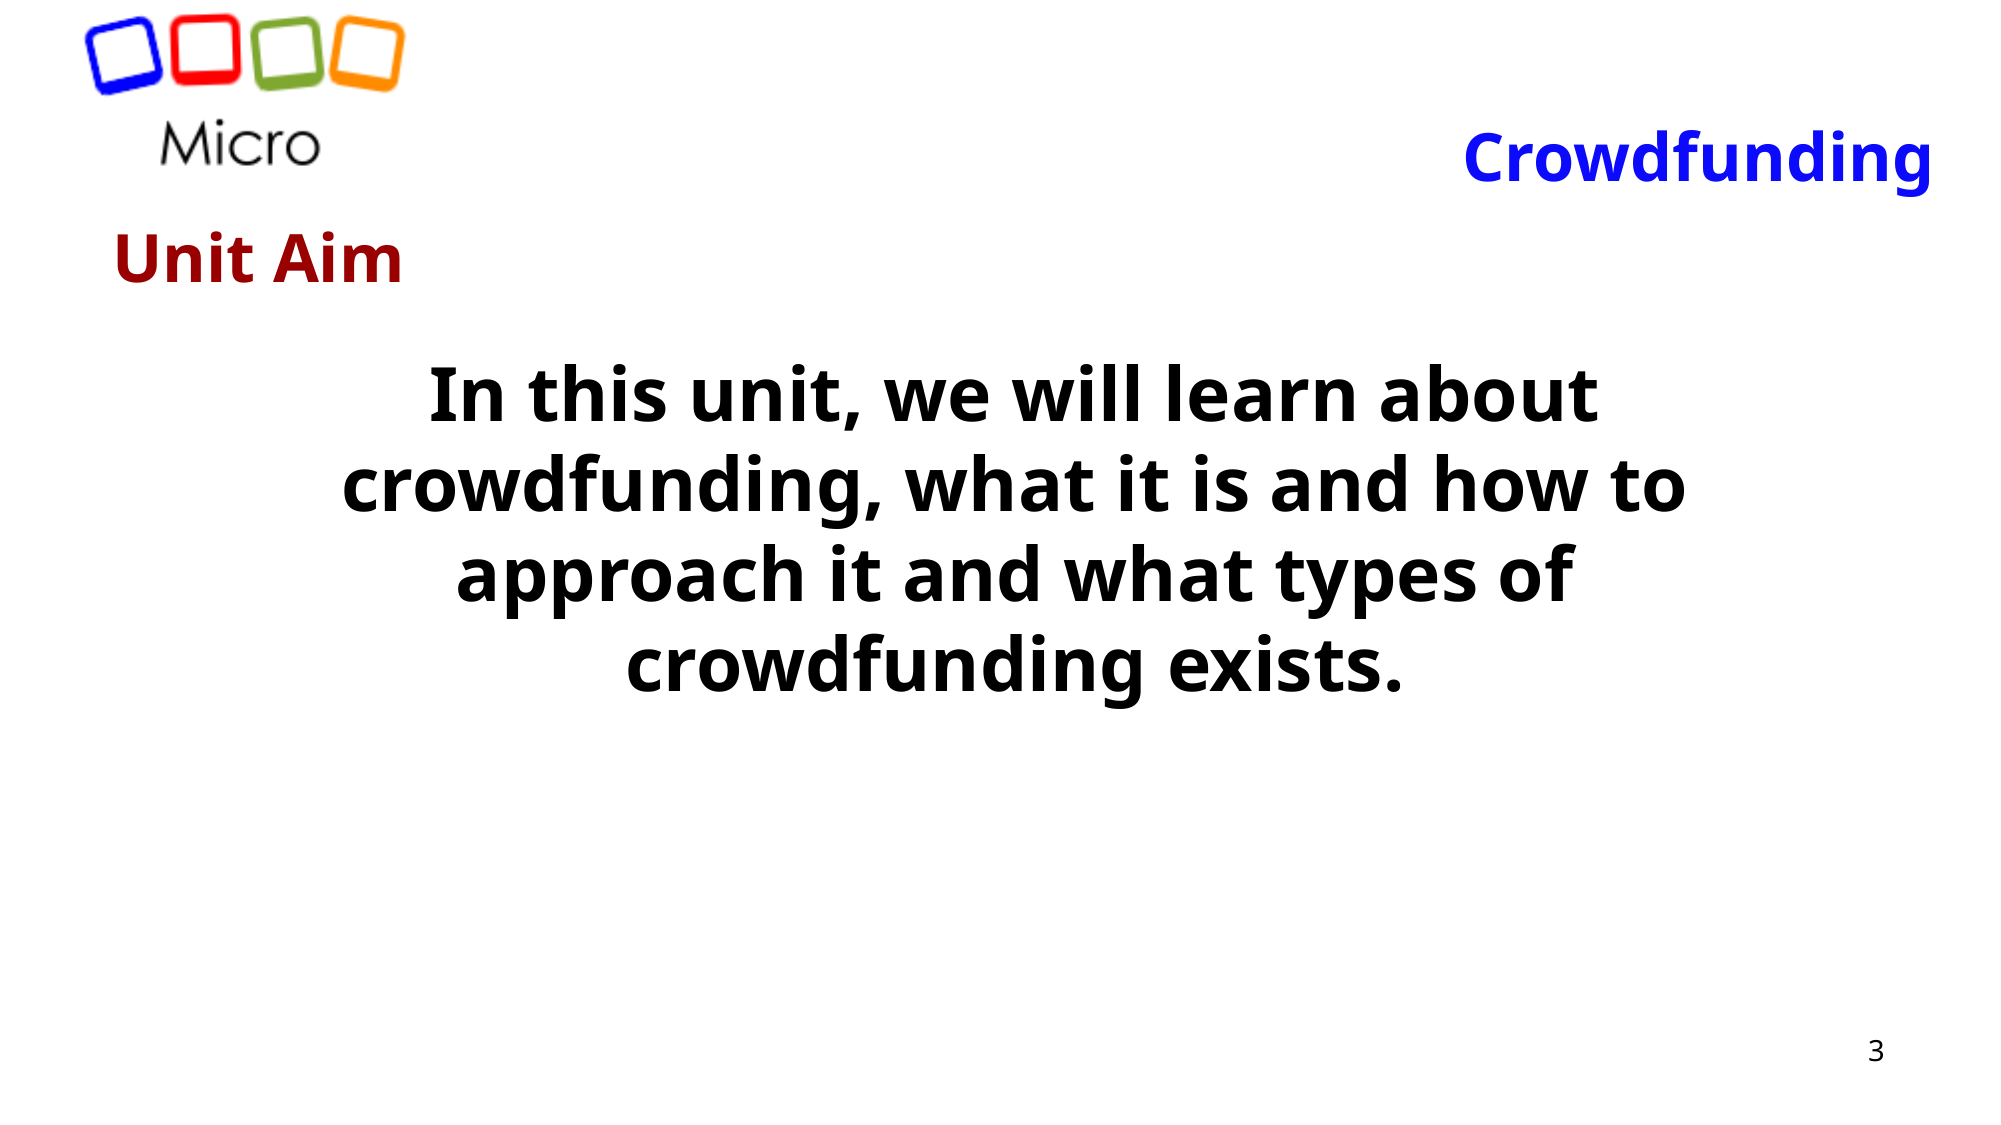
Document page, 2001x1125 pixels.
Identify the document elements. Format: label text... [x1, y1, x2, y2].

picture [0, 0, 137, 190]
slide_number 3 [1433, 1024, 1900, 1103]
title Crowdfunding [137, 0, 1950, 202]
list Unit Aim [97, 208, 589, 350]
list In this unit, we will learn about crowdfunding, what it is and how to approach it and what types of crowdfunding exists. [242, 338, 1788, 941]
